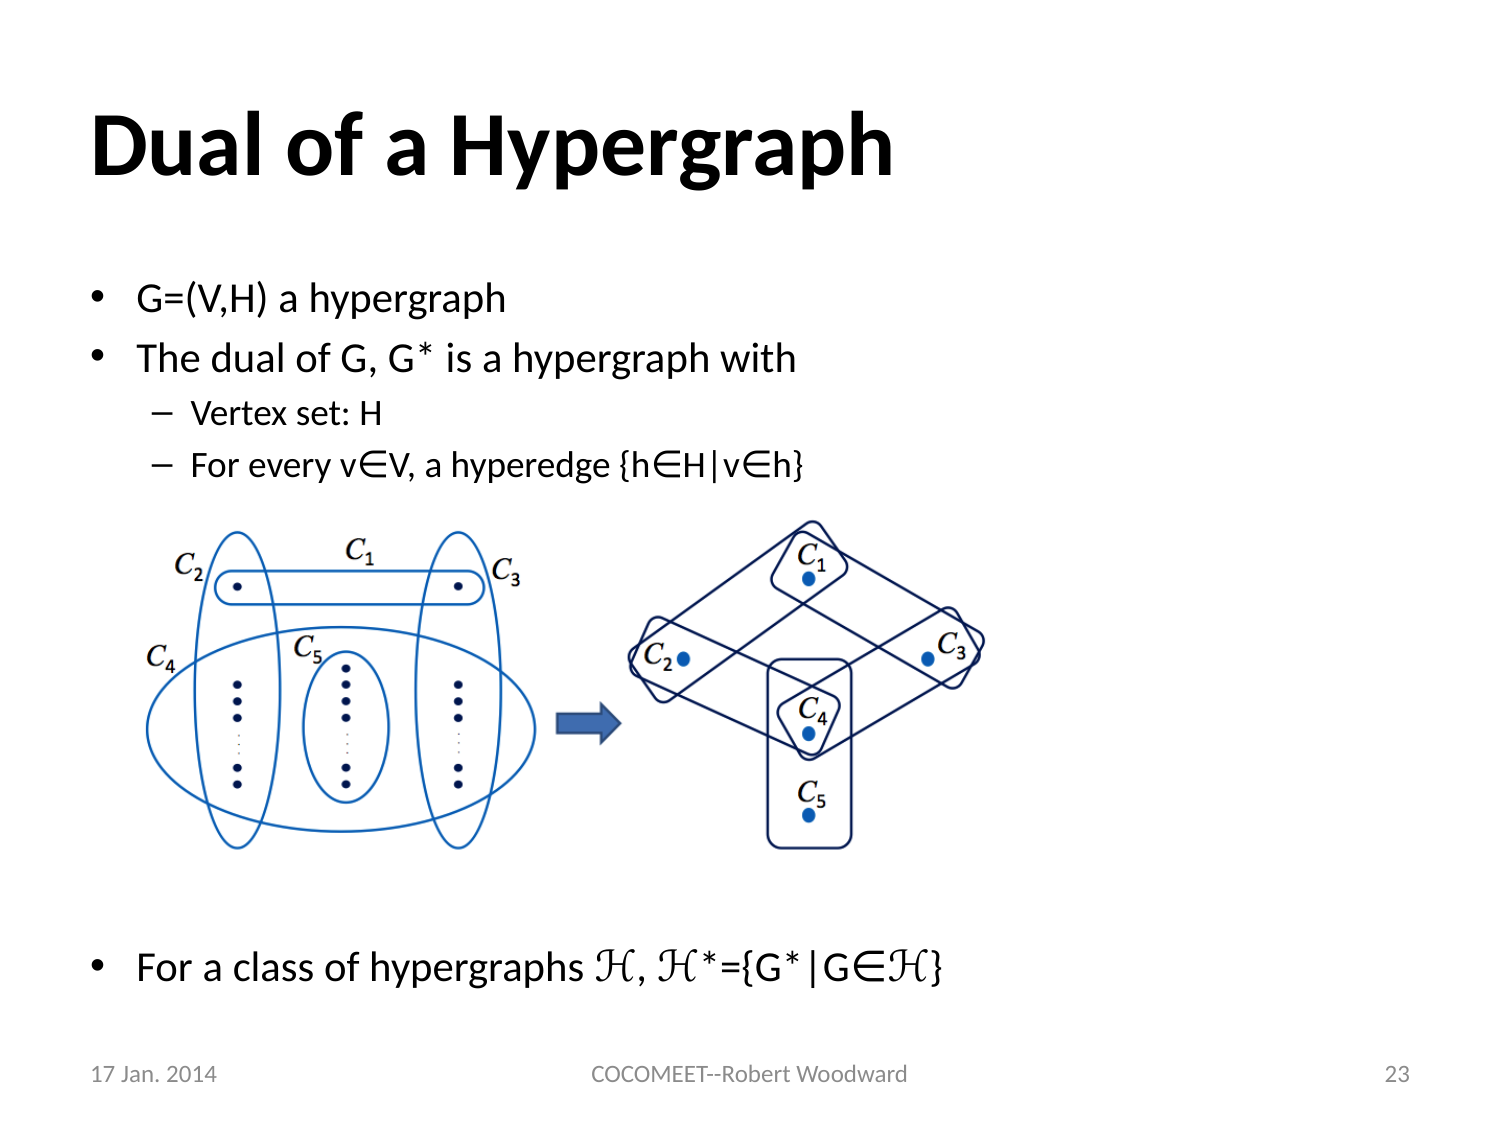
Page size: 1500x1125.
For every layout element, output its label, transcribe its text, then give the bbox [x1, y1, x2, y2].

slide_number 23 [1074, 1042, 1425, 1103]
footer COCOMEET--Robert Woodward [451, 1042, 1049, 1103]
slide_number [75, 1042, 425, 1103]
list G=(V,H) a hypergraph The dual of G, G* is a hypergraph with Vertex set: H For every v∈V, a hyperedge {h∈H|v∈h} For a class of hypergraphs ℋ, ℋ*={G*|G∈ℋ} [75, 262, 1425, 1001]
title Dual of a Hypergraph [75, 45, 1425, 233]
picture [101, 503, 1006, 883]
